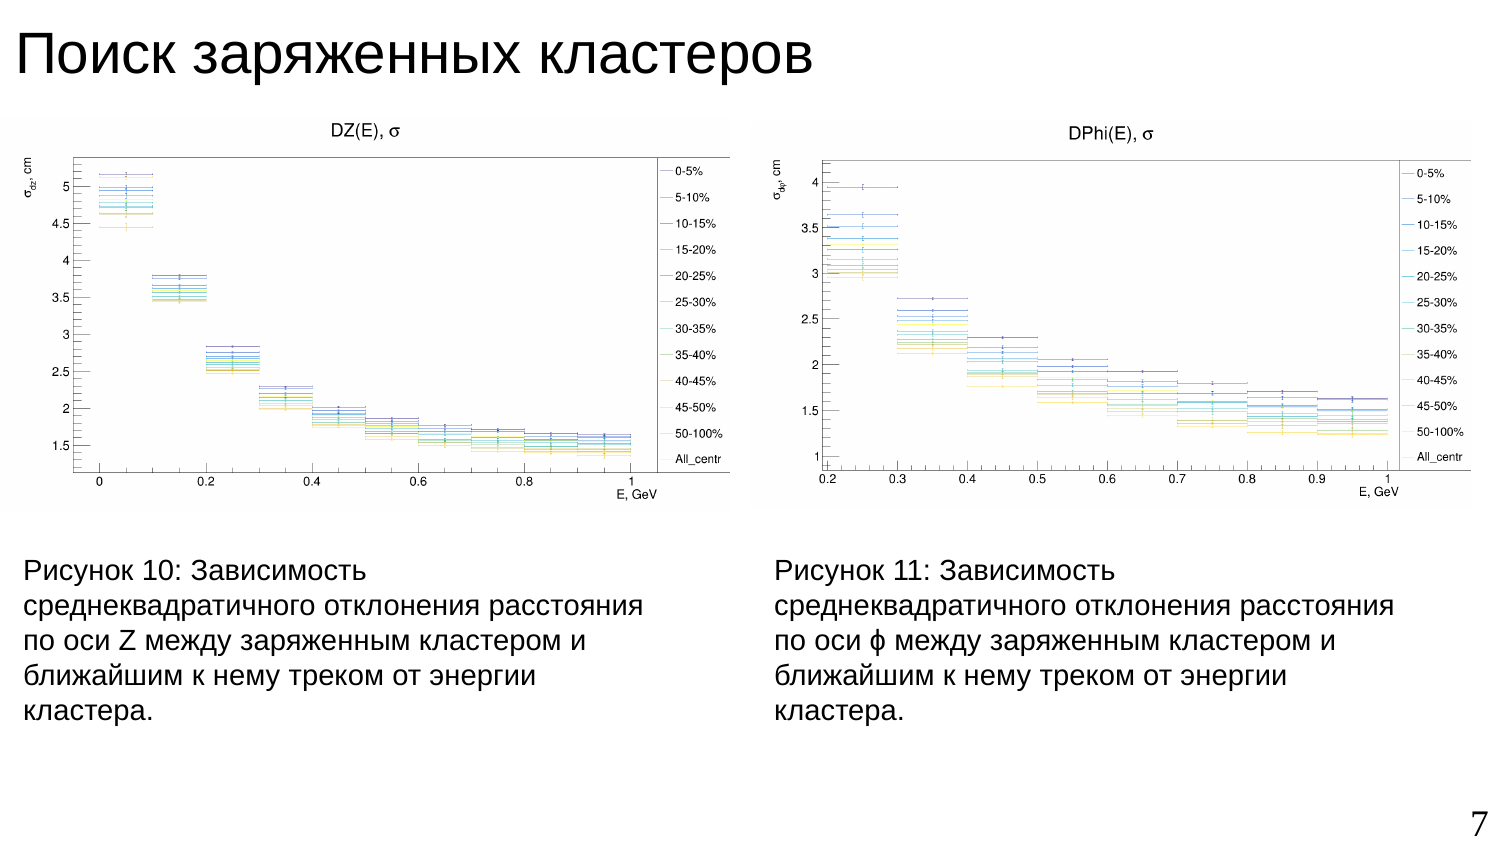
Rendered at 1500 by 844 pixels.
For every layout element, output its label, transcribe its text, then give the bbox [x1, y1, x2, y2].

text_box Рисунок 10: Зависимость среднеквадратичного отклонения расстояния по оси Z между заряженным кластером и ближайшим к нему треком от энергии кластера. [8, 536, 674, 836]
title Поиск заряженных кластеров [0, 0, 1398, 94]
picture [749, 121, 1471, 509]
text_box 7 [1162, 798, 1500, 844]
text_box Рисунок 11: Зависимость среднеквадратичного отклонения расстояния по оси ϕ между заряженным кластером и ближайшим к нему треком от энергии кластера. [759, 536, 1425, 836]
picture [0, 118, 731, 512]
